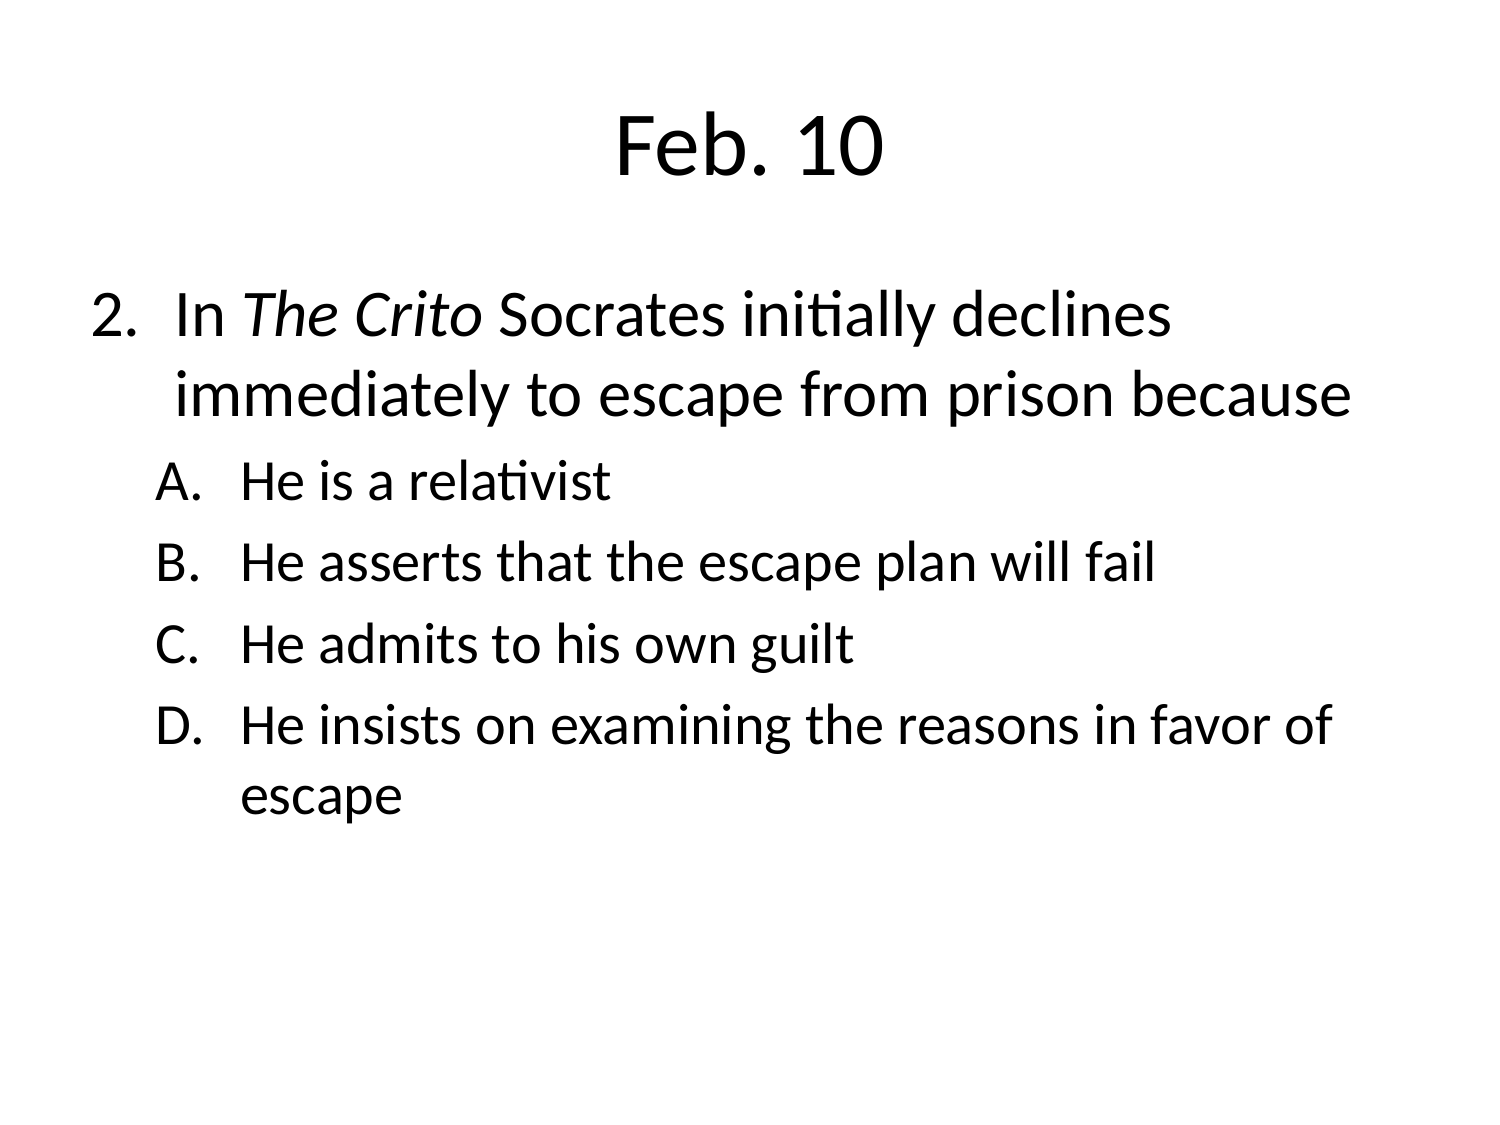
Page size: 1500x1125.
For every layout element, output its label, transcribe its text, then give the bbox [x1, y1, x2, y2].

list In The Crito Socrates initially declines immediately to escape from prison because He is a relativist He asserts that the escape plan will fail He admits to his own guilt He insists on examining the reasons in favor of escape [75, 262, 1425, 1005]
title Feb. 10 [75, 45, 1425, 233]
